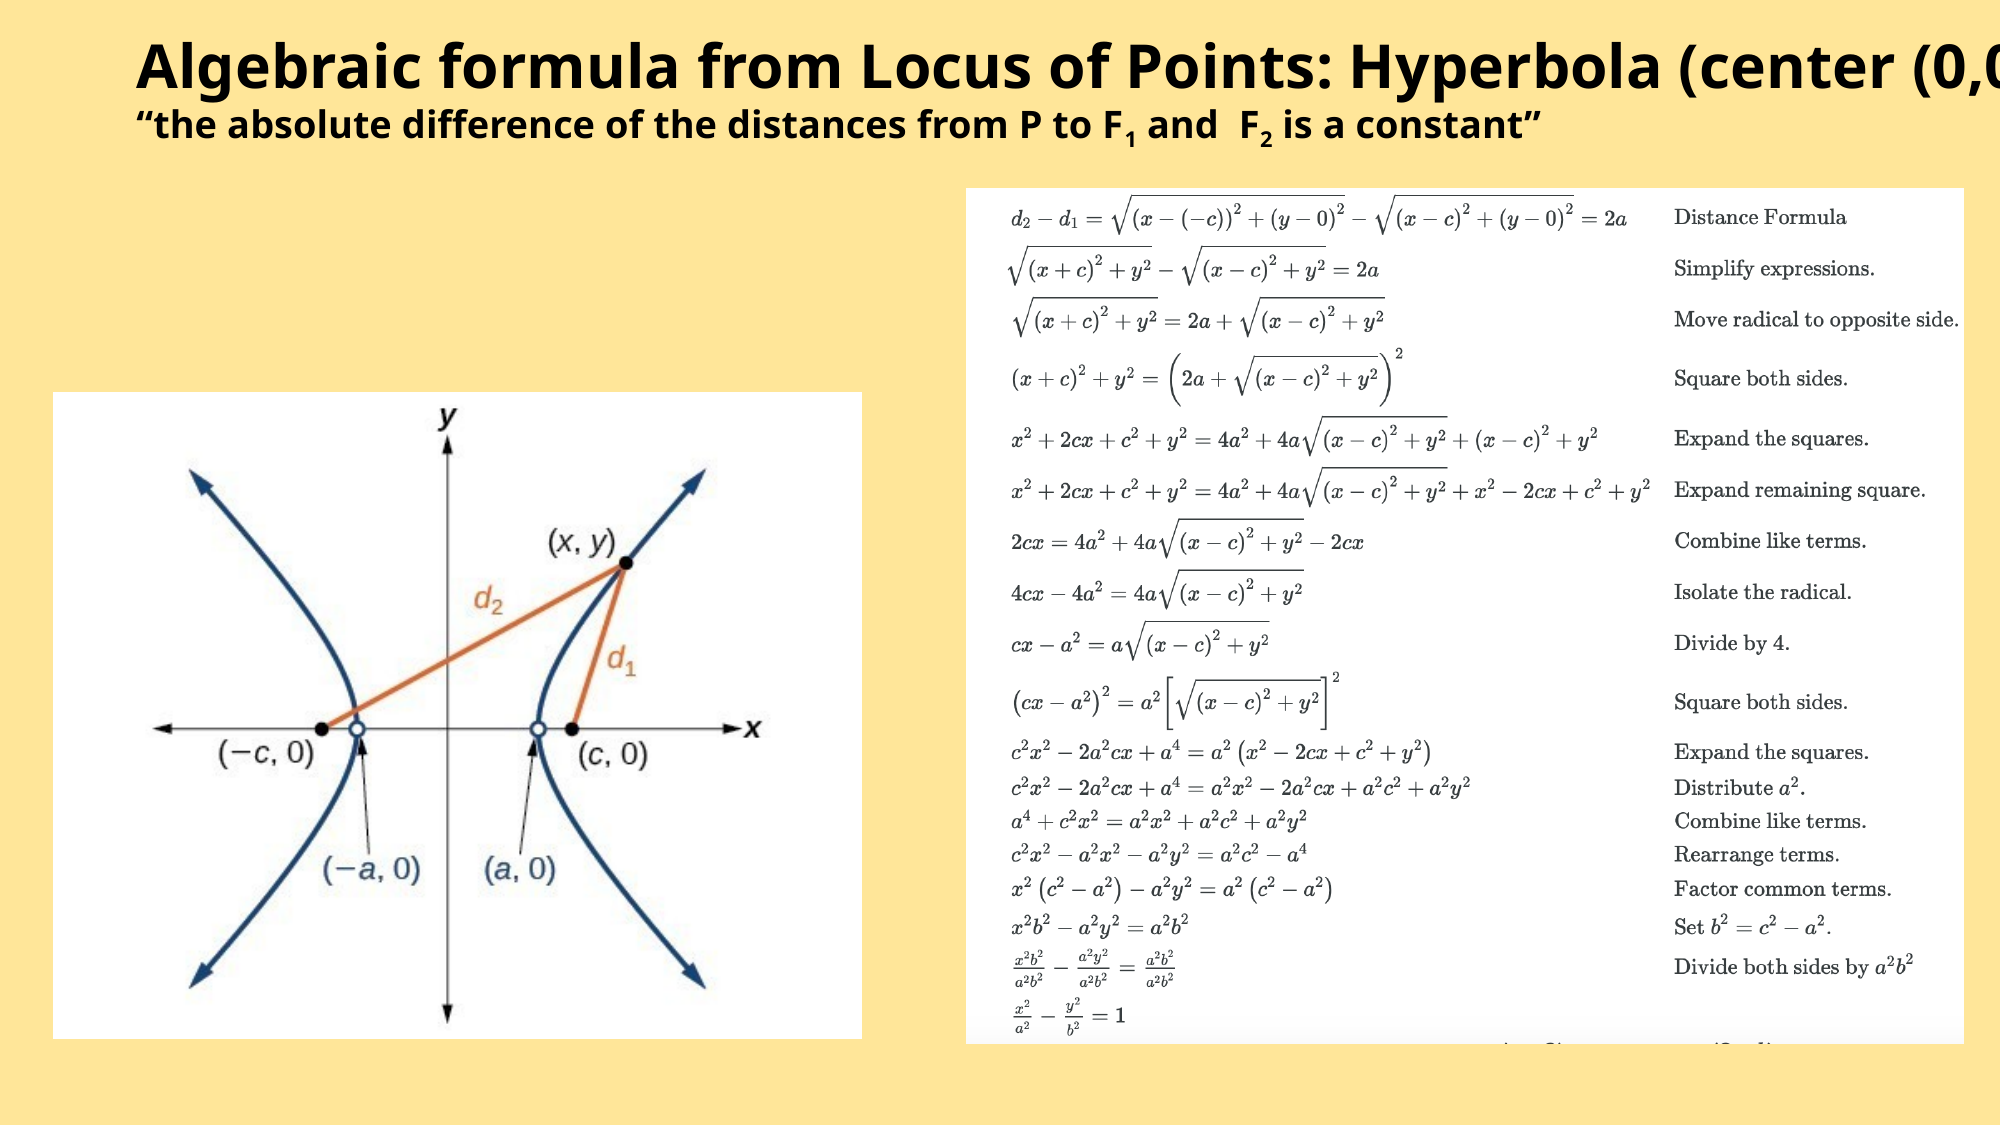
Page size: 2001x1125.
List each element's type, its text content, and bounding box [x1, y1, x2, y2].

picture [966, 188, 1964, 1044]
picture [53, 392, 863, 1039]
title Algebraic formula from Locus of Points: Hyperbola (center (0,0)) “the absolute difference of the distances from P to F1 and F2 is a constant” [121, 27, 2000, 156]
